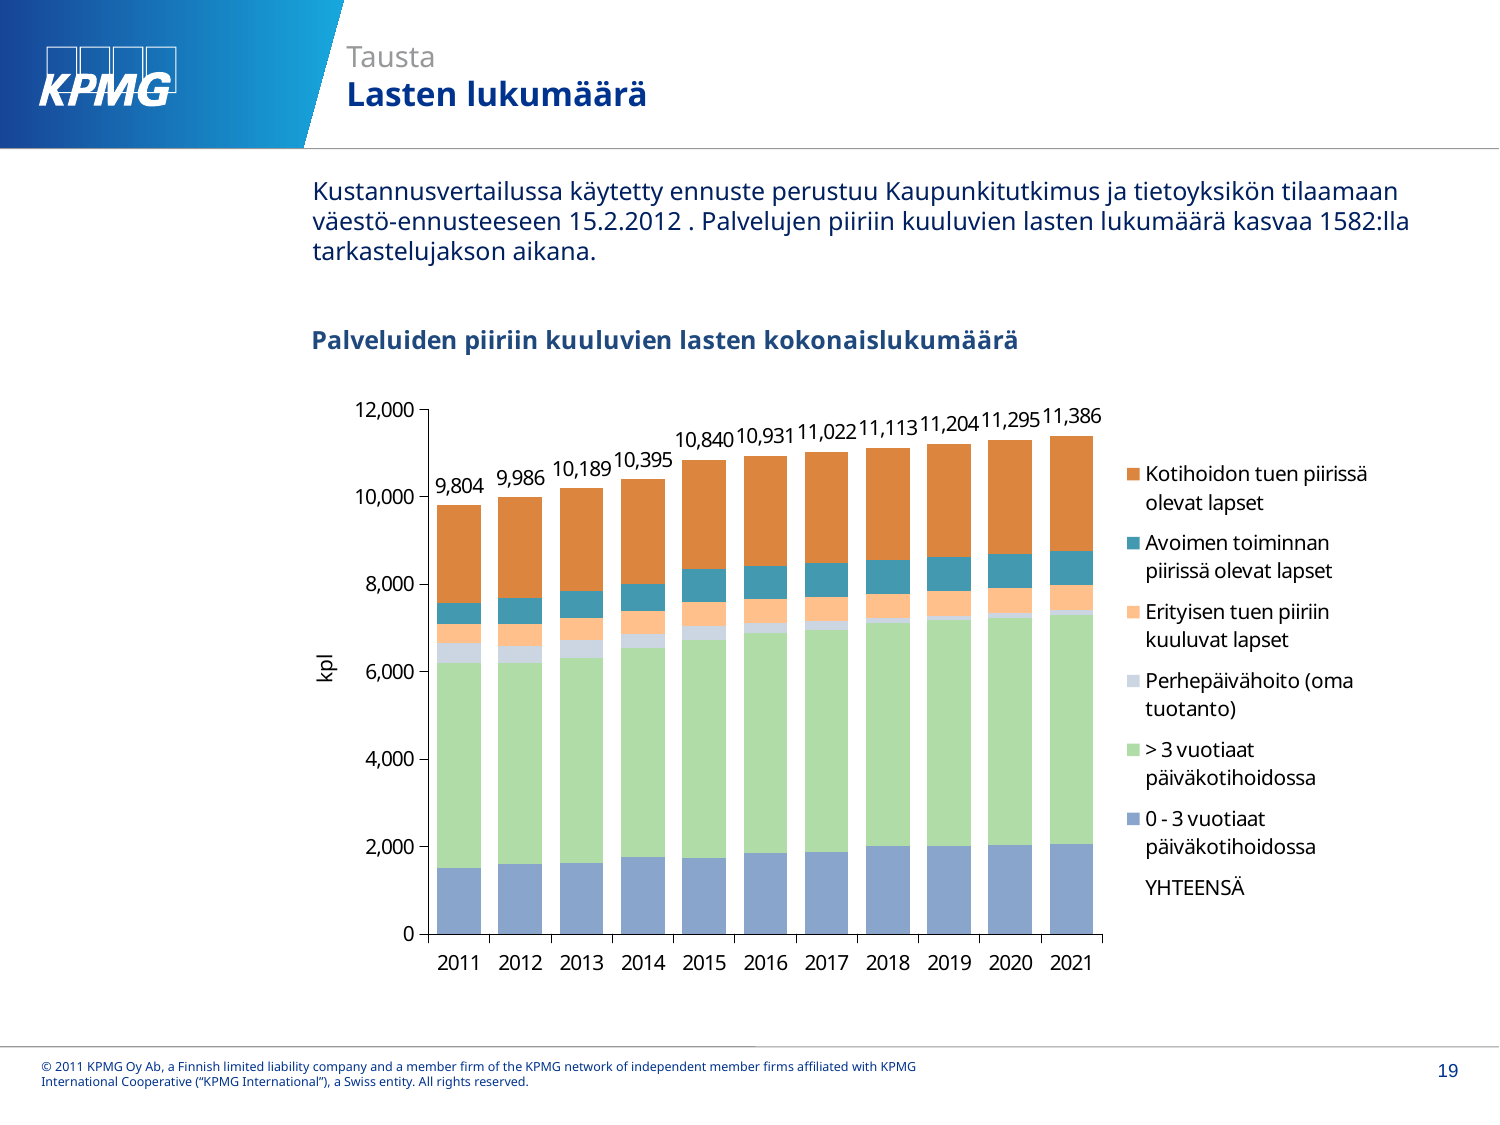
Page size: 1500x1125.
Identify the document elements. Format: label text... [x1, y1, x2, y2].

chart [295, 290, 1386, 1000]
title Tausta Lasten lukumäärä [346, 19, 1459, 114]
text_box Kustannusvertailussa käytetty ennuste perustuu Kaupunkitutkimus ja tietoyksikön tilaamaan väestö-ennusteeseen 15.2.2012 . Palvelujen piiriin kuuluvien lasten lukumäärä kasvaa 1582:lla tarkastelujakson aikana. [297, 167, 1459, 273]
